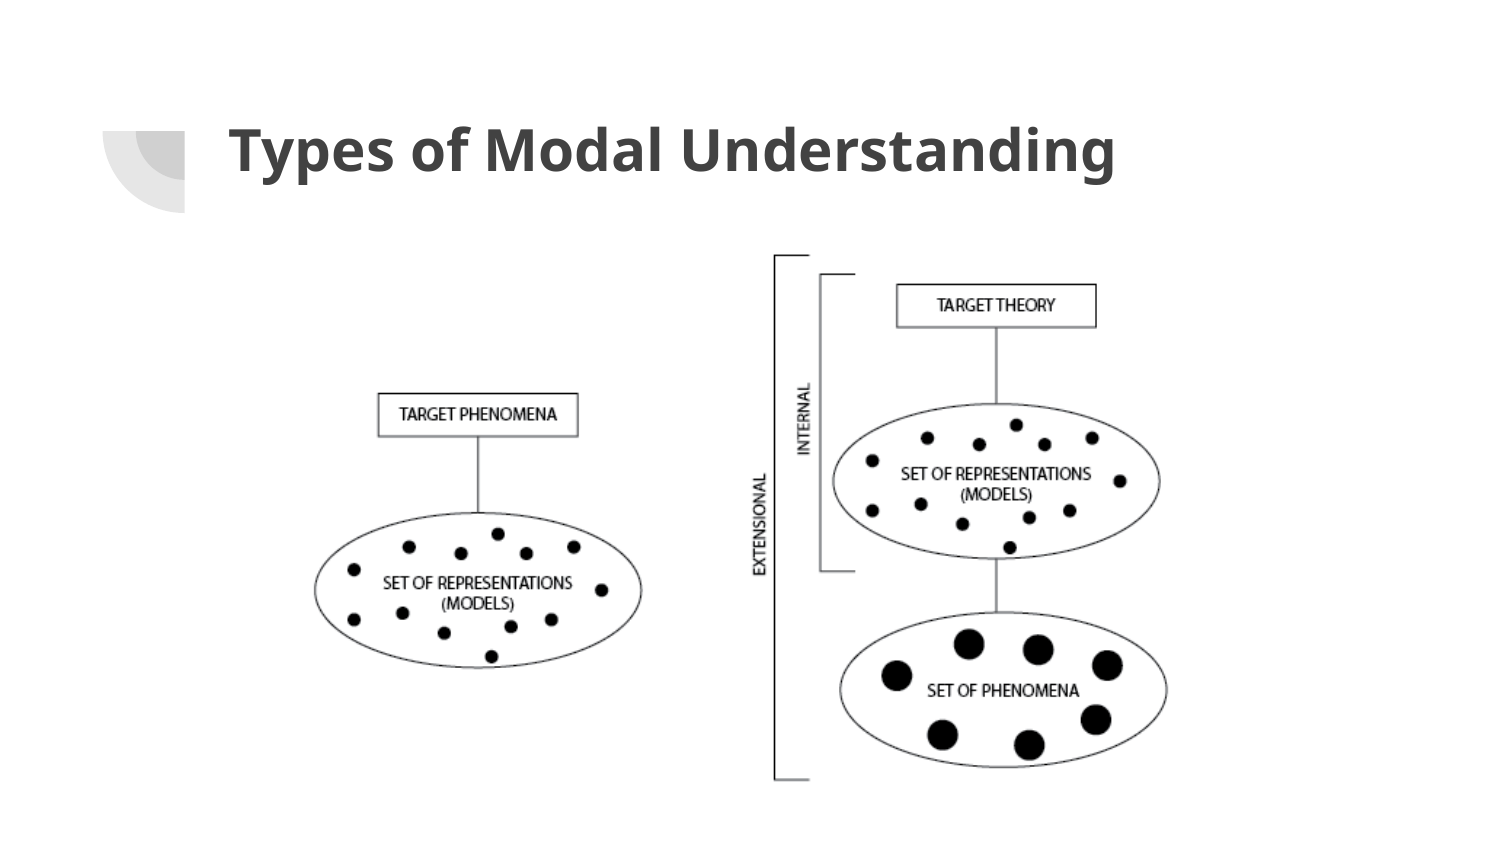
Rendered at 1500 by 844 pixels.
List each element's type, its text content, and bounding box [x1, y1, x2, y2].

picture [275, 201, 1225, 844]
title Types of Modal Understanding [213, 98, 1368, 263]
